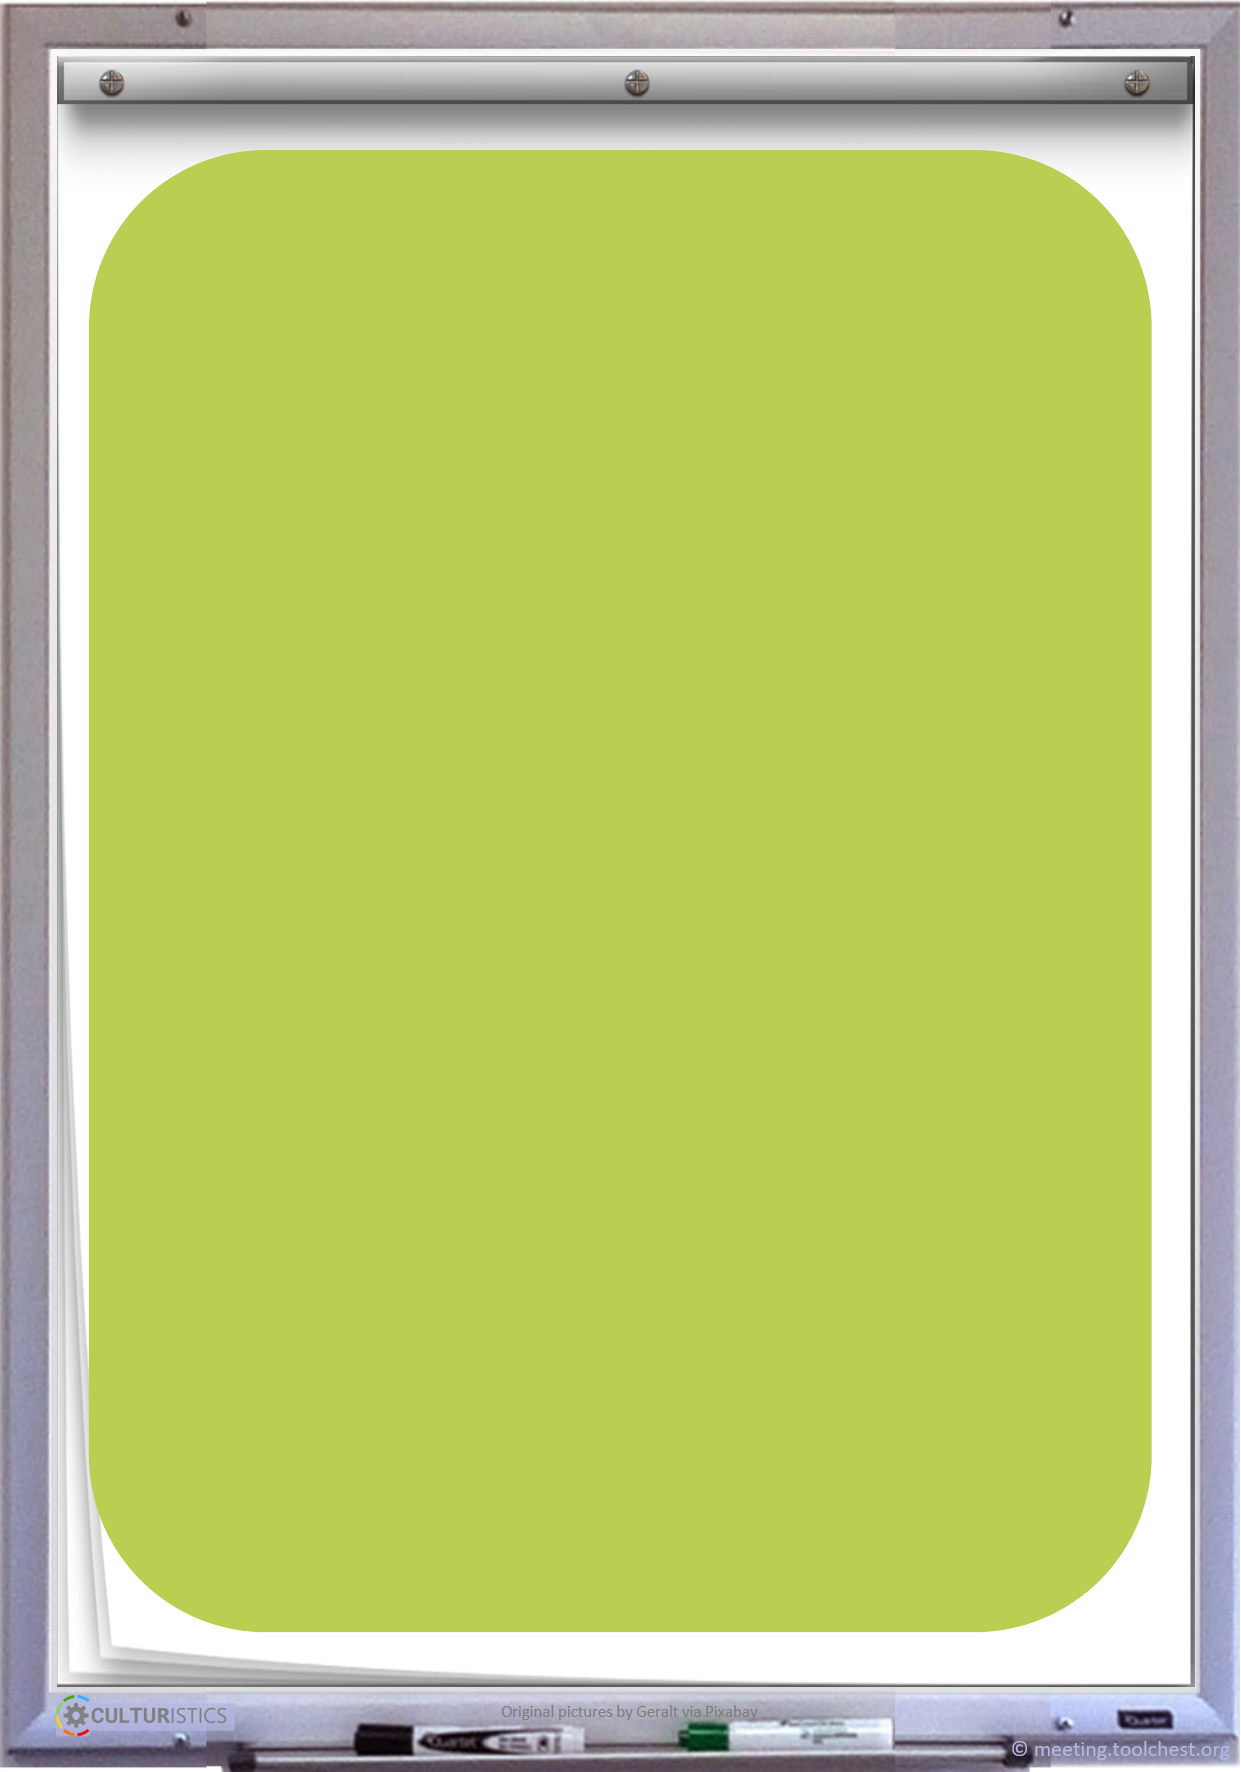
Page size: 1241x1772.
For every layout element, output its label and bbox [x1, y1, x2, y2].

text_box [87, 148, 1153, 1634]
picture [0, 0, 1241, 1772]
